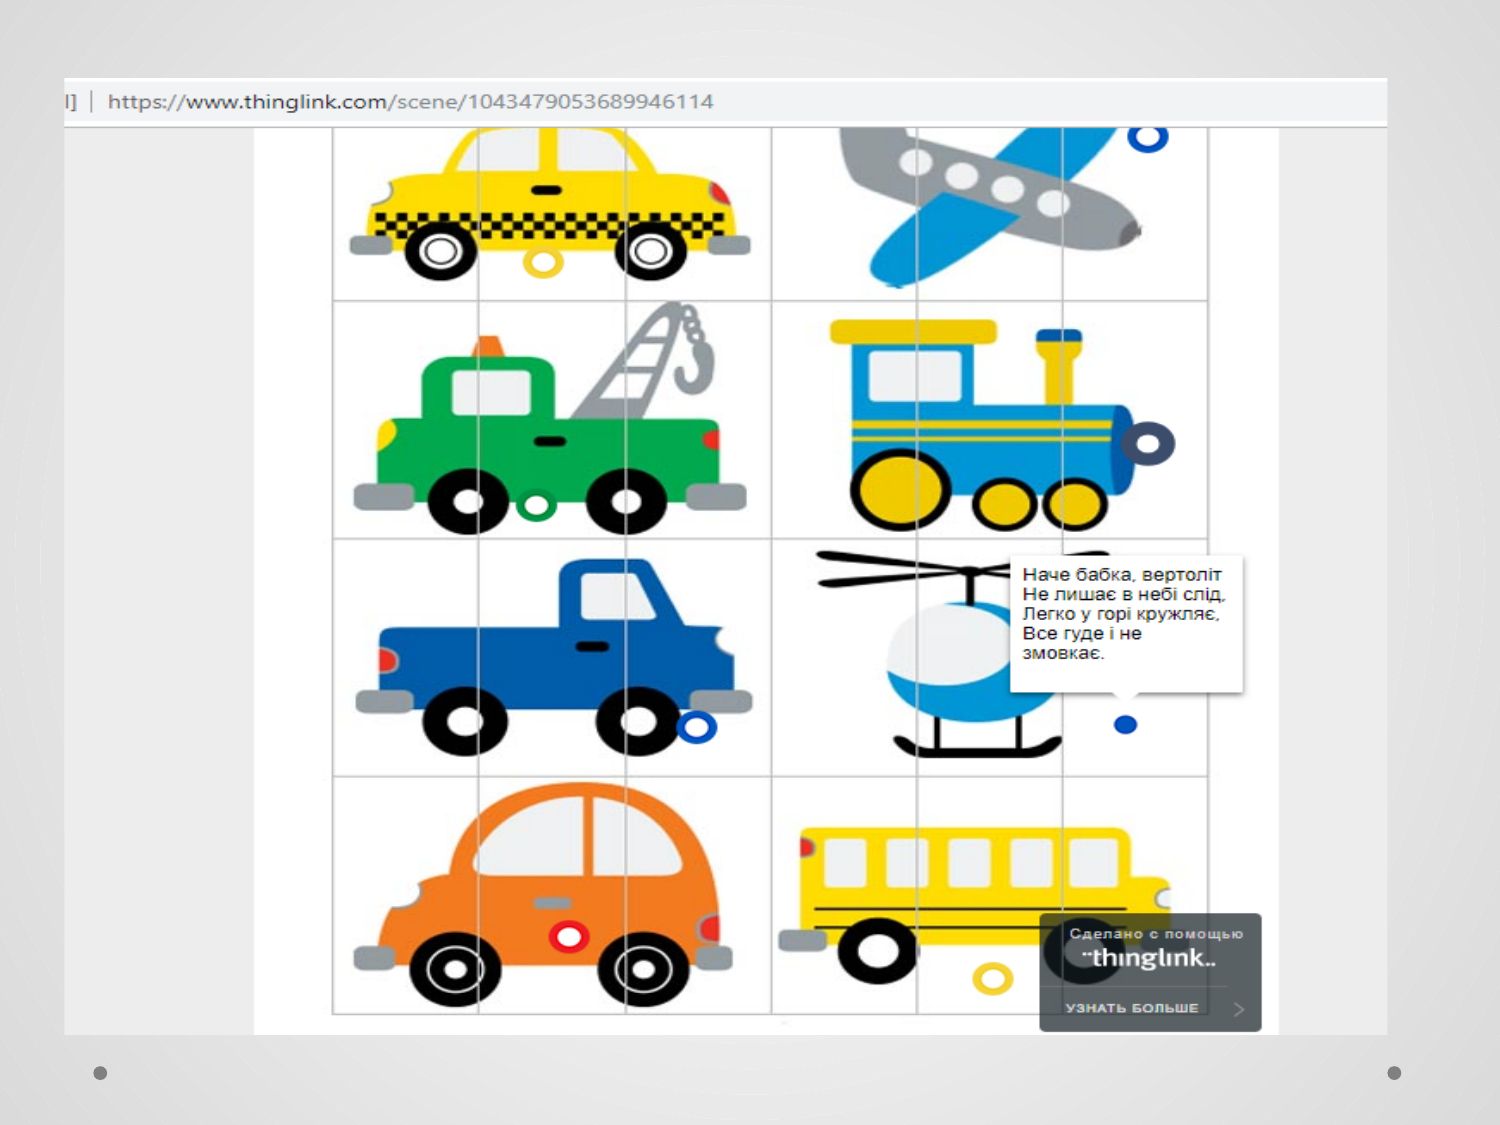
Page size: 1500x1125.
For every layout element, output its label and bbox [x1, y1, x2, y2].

picture [64, 77, 1388, 1036]
